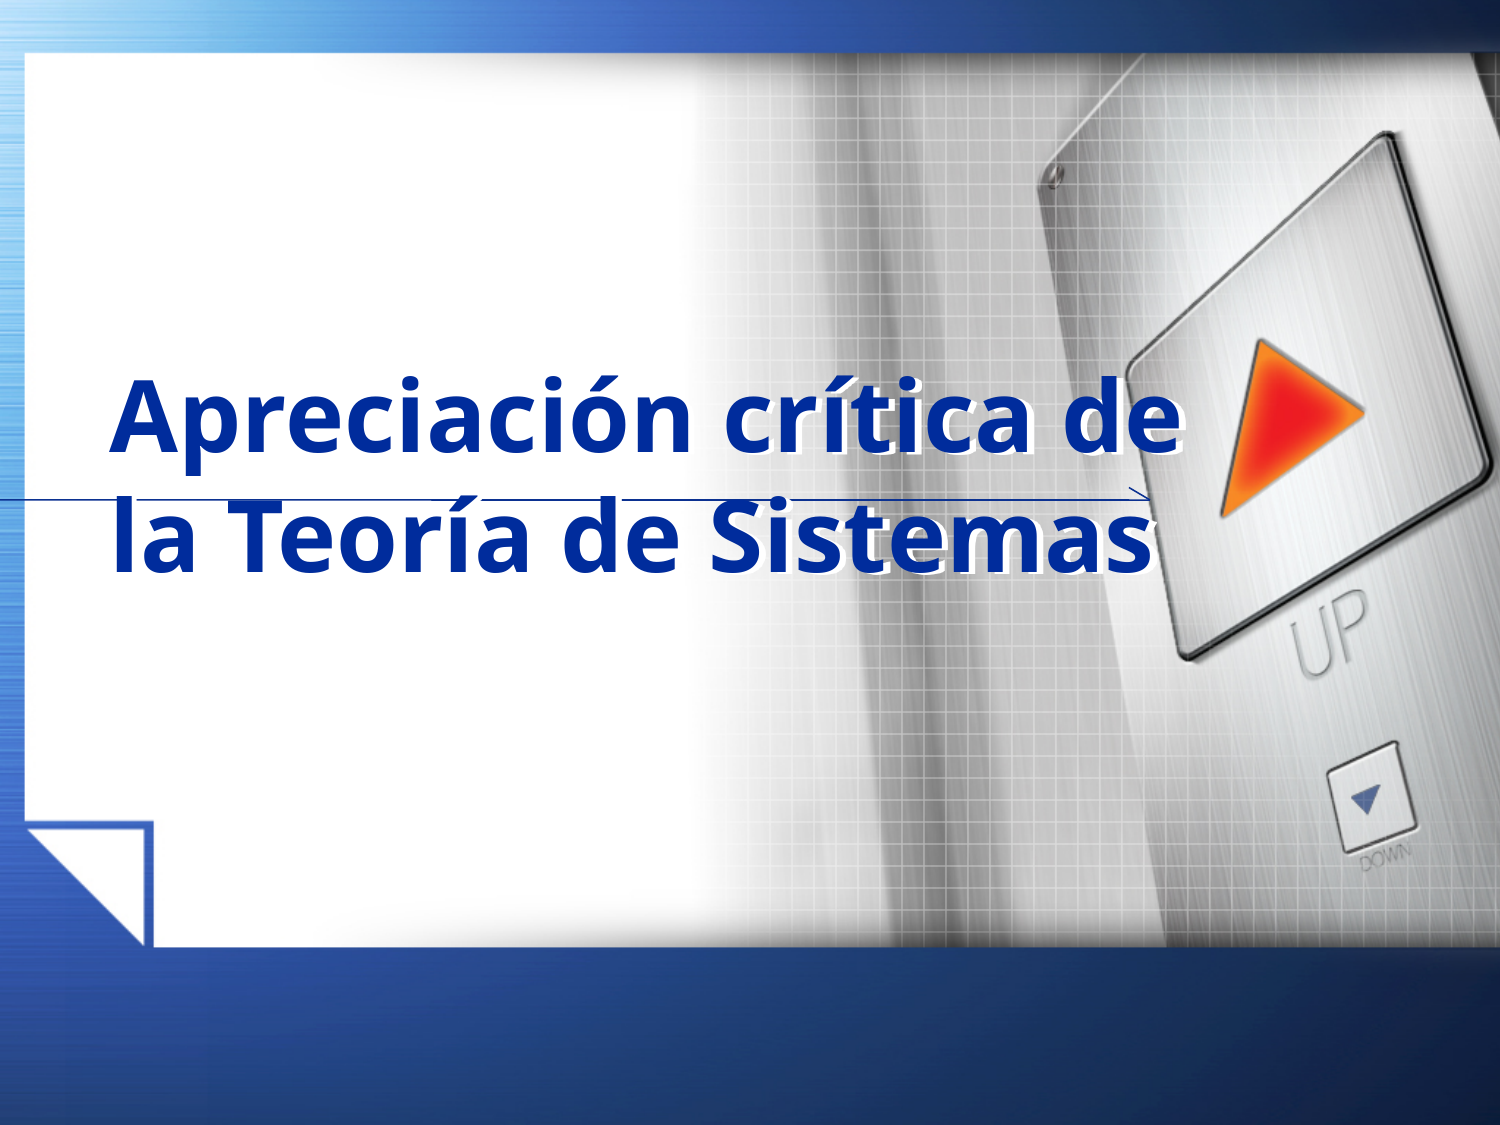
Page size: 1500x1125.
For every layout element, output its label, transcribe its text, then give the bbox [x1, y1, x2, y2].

text_box [140, 747, 1348, 813]
title Apreciación crítica de la Teoría de Sistemas [34, 351, 1208, 594]
picture [0, 0, 1500, 1125]
